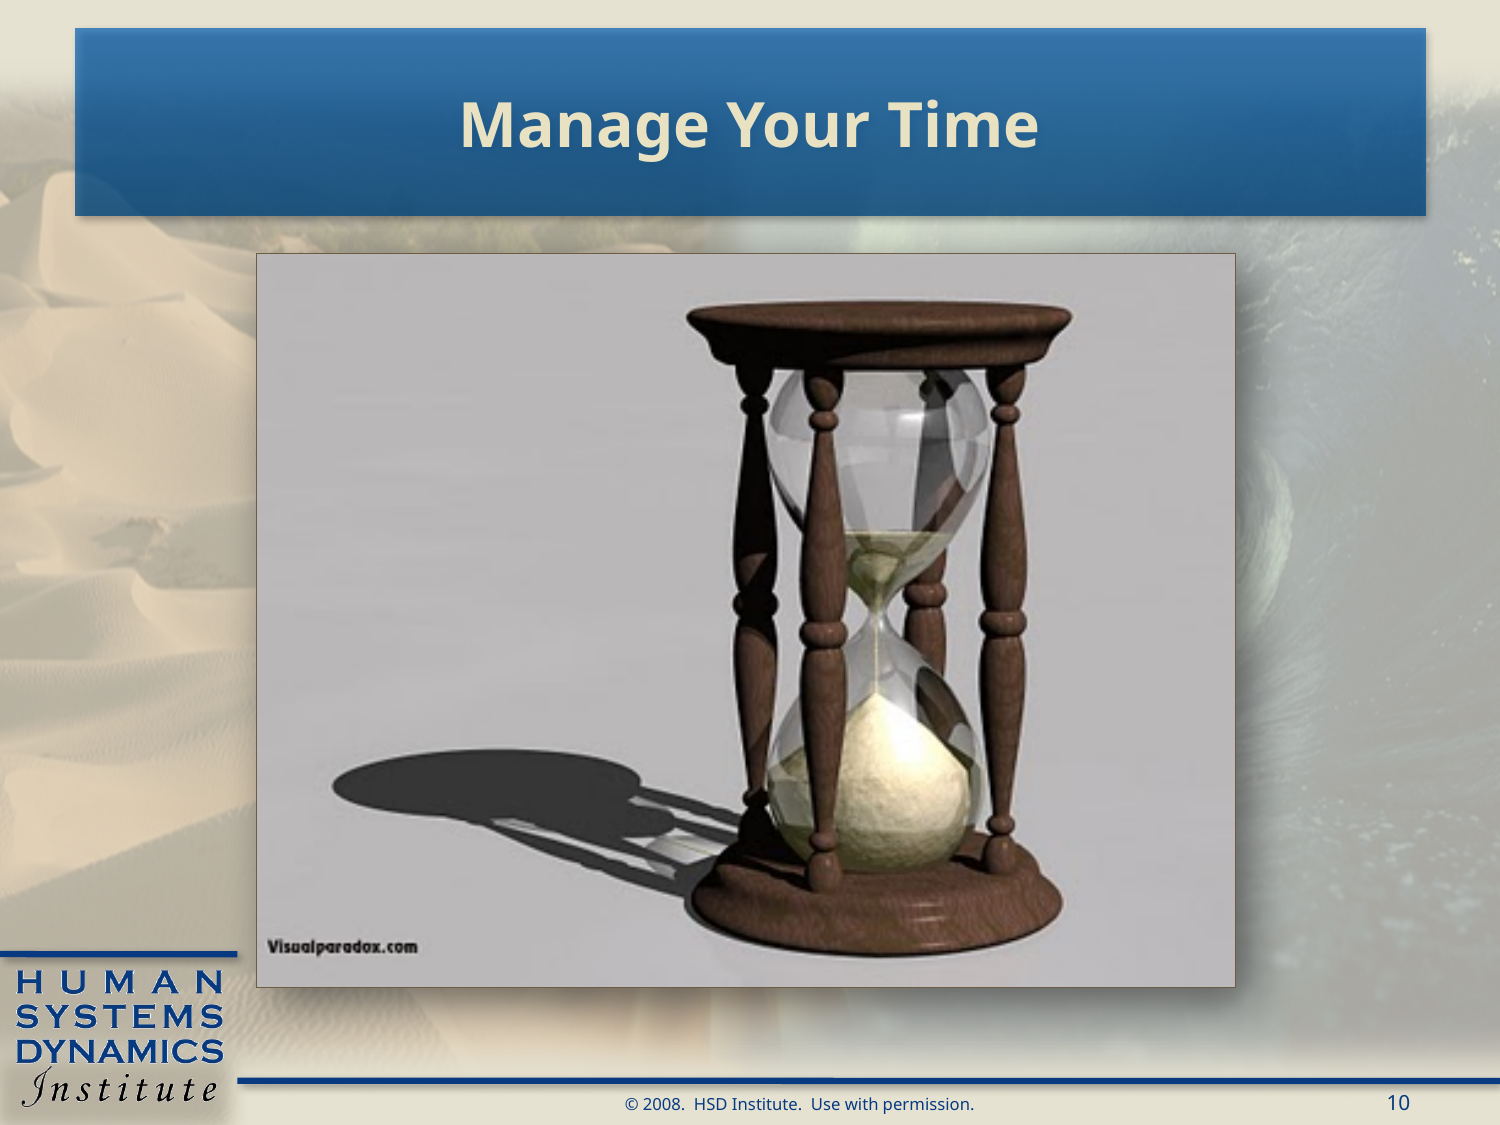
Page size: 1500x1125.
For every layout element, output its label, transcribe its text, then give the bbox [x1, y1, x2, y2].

picture [255, 252, 1236, 988]
title Manage Your Time [75, 28, 1425, 216]
picture [0, 946, 238, 1125]
